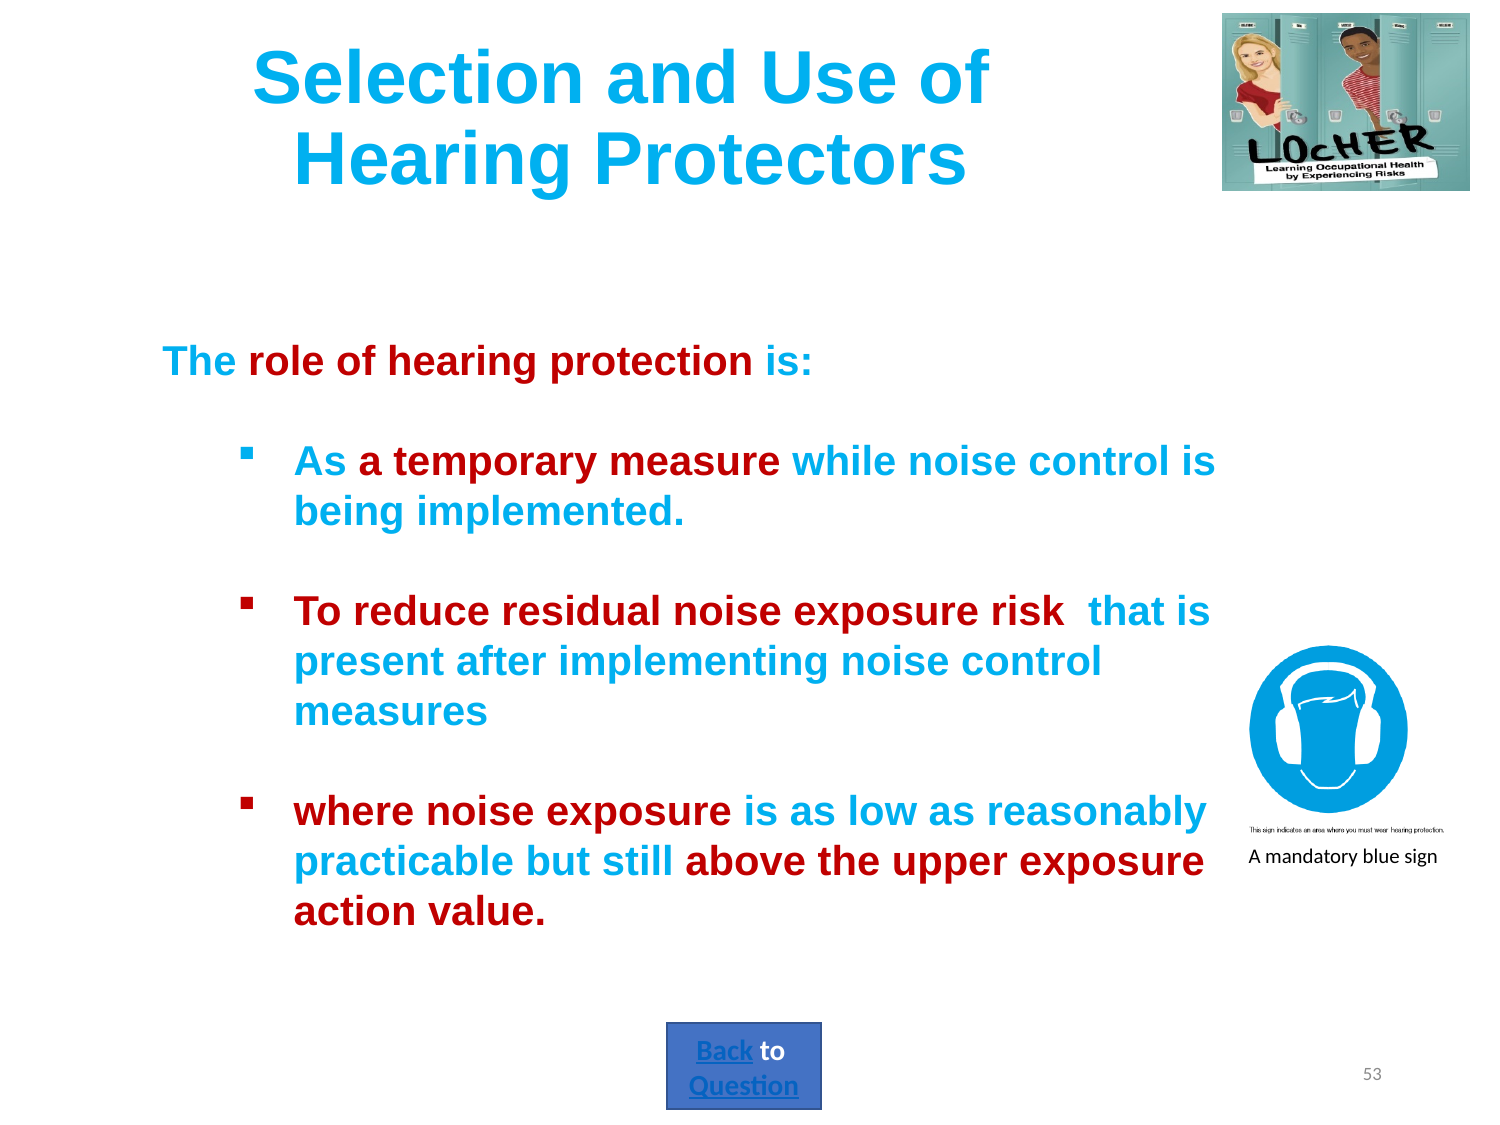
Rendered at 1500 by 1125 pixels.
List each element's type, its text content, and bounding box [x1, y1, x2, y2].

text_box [1232, 645, 1455, 876]
title Selection and Use of Hearing Protectors [53, 22, 1181, 209]
text_box Back to Question [666, 1022, 822, 1110]
picture [1222, 13, 1470, 191]
text_box The role of hearing protection is: As a temporary measure while noise control is being implemented. To reduce residual noise exposure risk that is present after implementing noise control measures where noise exposure is as low as reasonably practicable but still above the upper exposure action value. [147, 326, 1306, 942]
slide_number 53 [1059, 1042, 1397, 1103]
